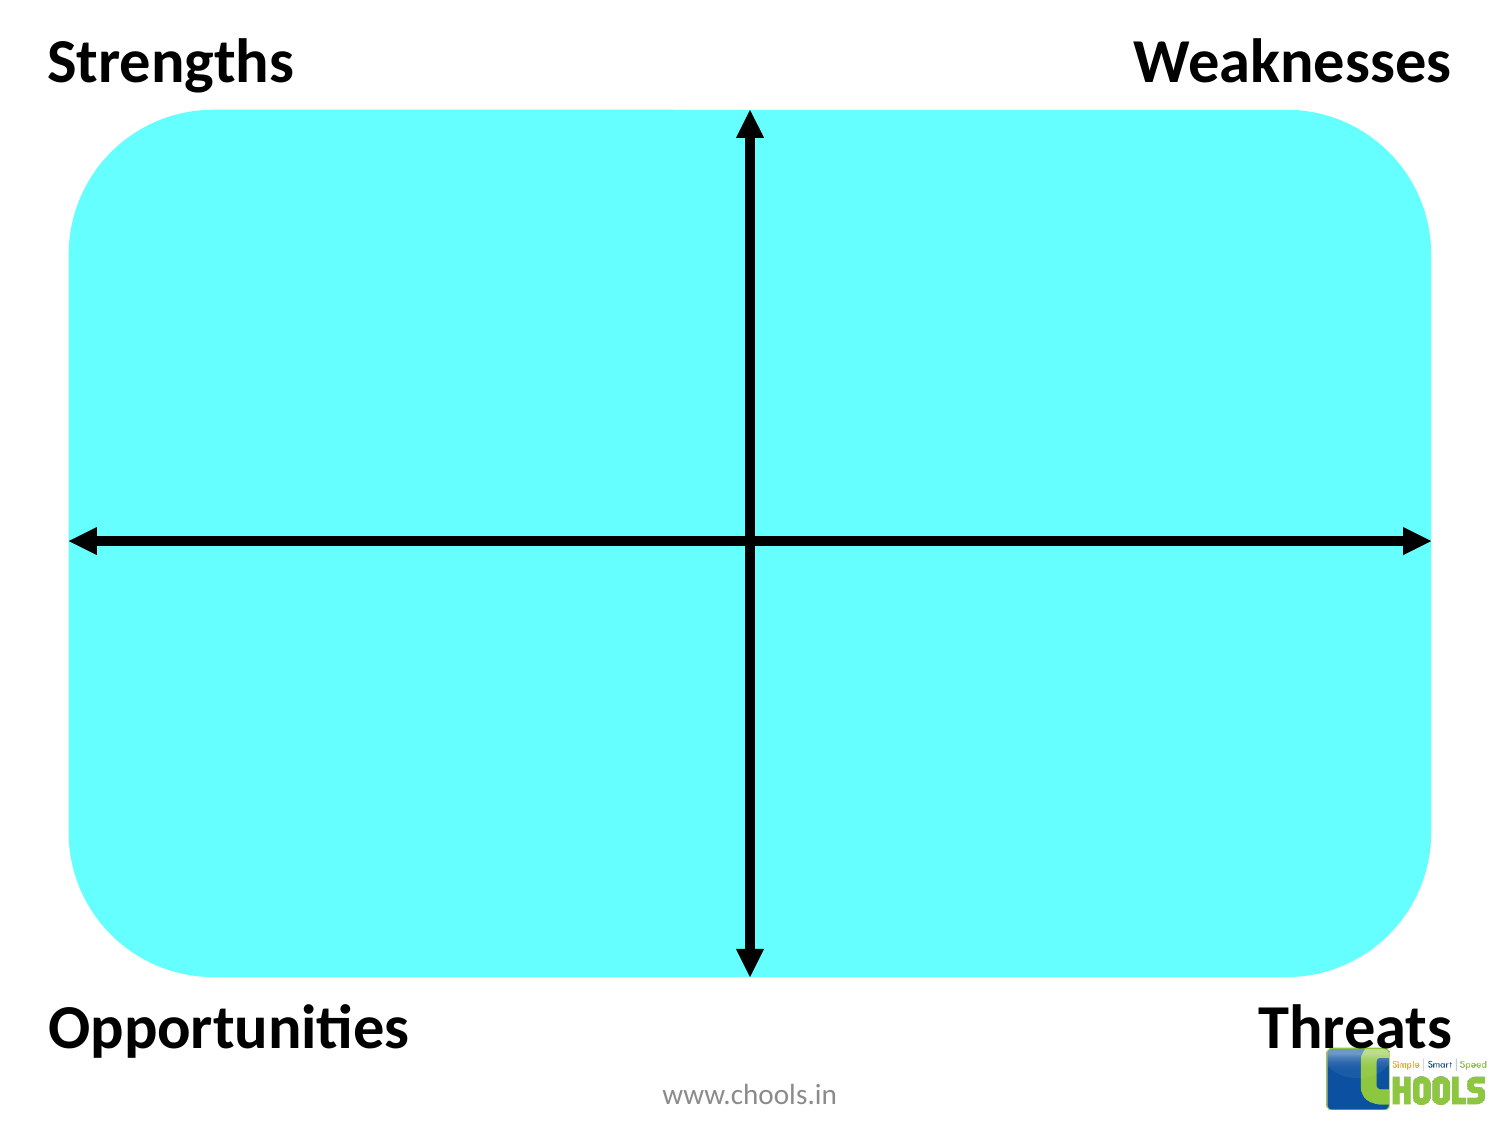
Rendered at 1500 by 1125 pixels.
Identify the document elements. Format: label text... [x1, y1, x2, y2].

text_box Strengths [32, 12, 310, 103]
text_box Weaknesses [1118, 12, 1467, 103]
footer www.chools.in [512, 1062, 988, 1123]
text_box [66, 107, 1434, 980]
text_box Opportunities [33, 979, 426, 1069]
picture [1311, 1037, 1500, 1125]
text_box Threats [1243, 979, 1468, 1069]
